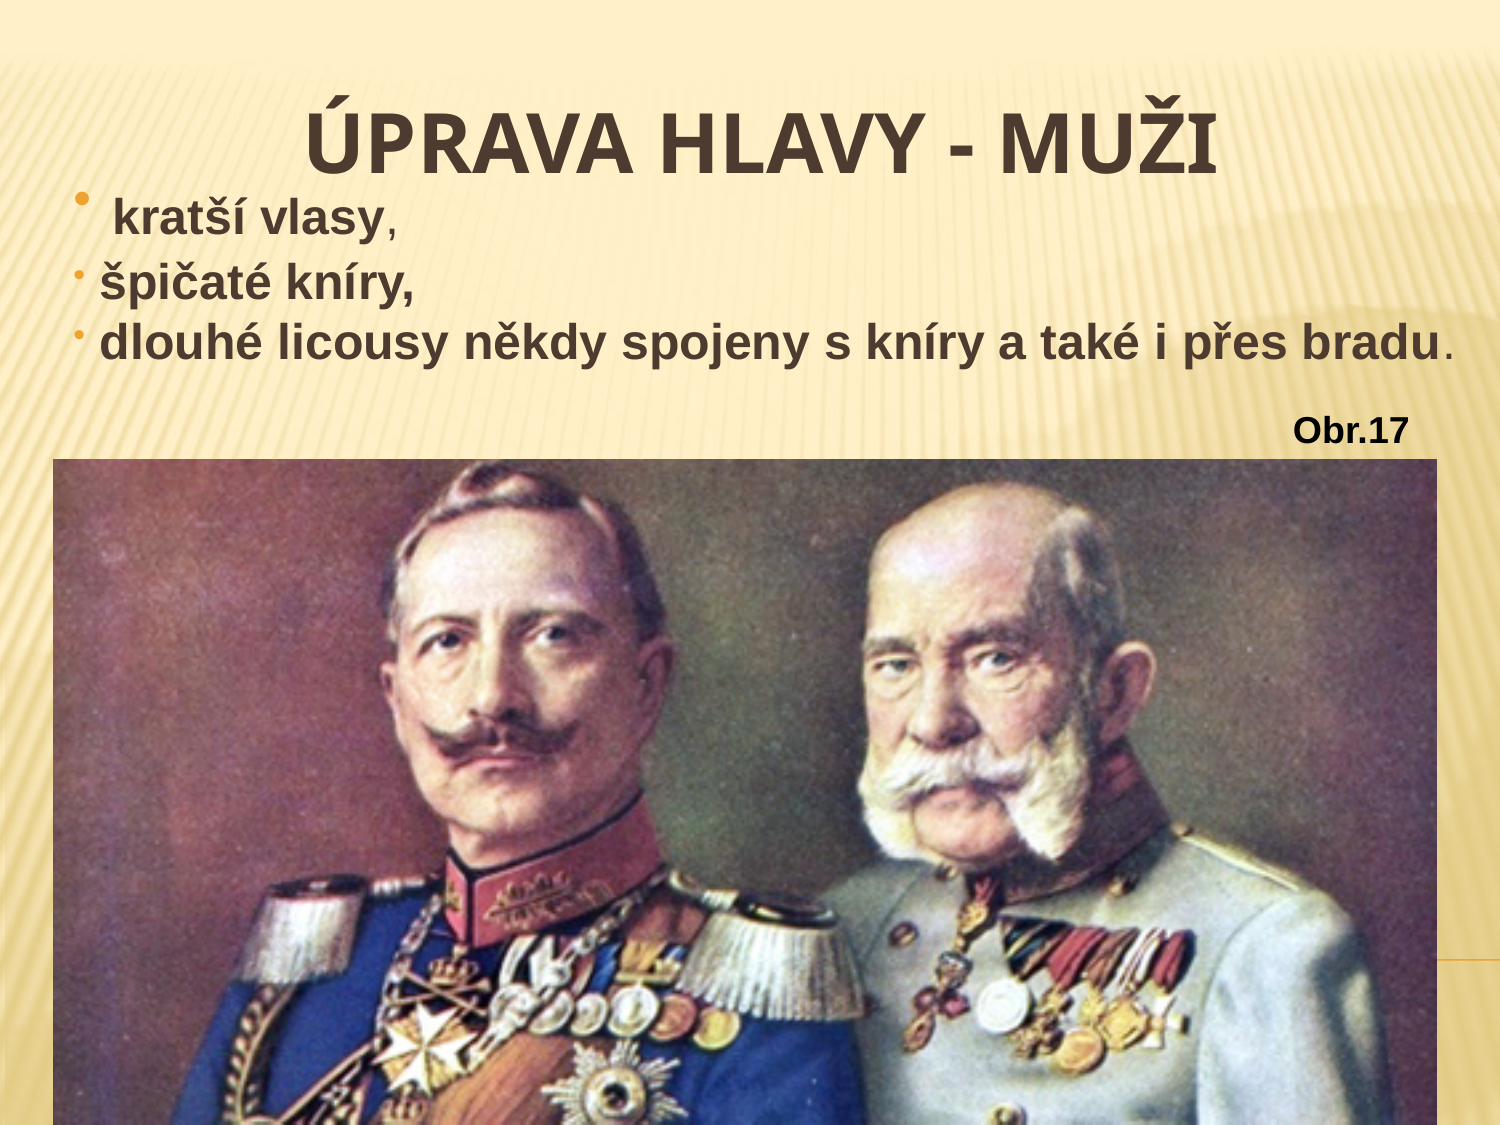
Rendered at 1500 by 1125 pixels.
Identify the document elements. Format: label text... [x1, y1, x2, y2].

list kratší vlasy, špičaté kníry, dlouhé licousy někdy spojeny s kníry a také i přes bradu. [58, 152, 1500, 421]
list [52, 459, 1438, 1125]
text_box Obr.17 [1278, 398, 1436, 459]
title ÚPRAVA HLAVY - MUŽI [75, 44, 1447, 152]
